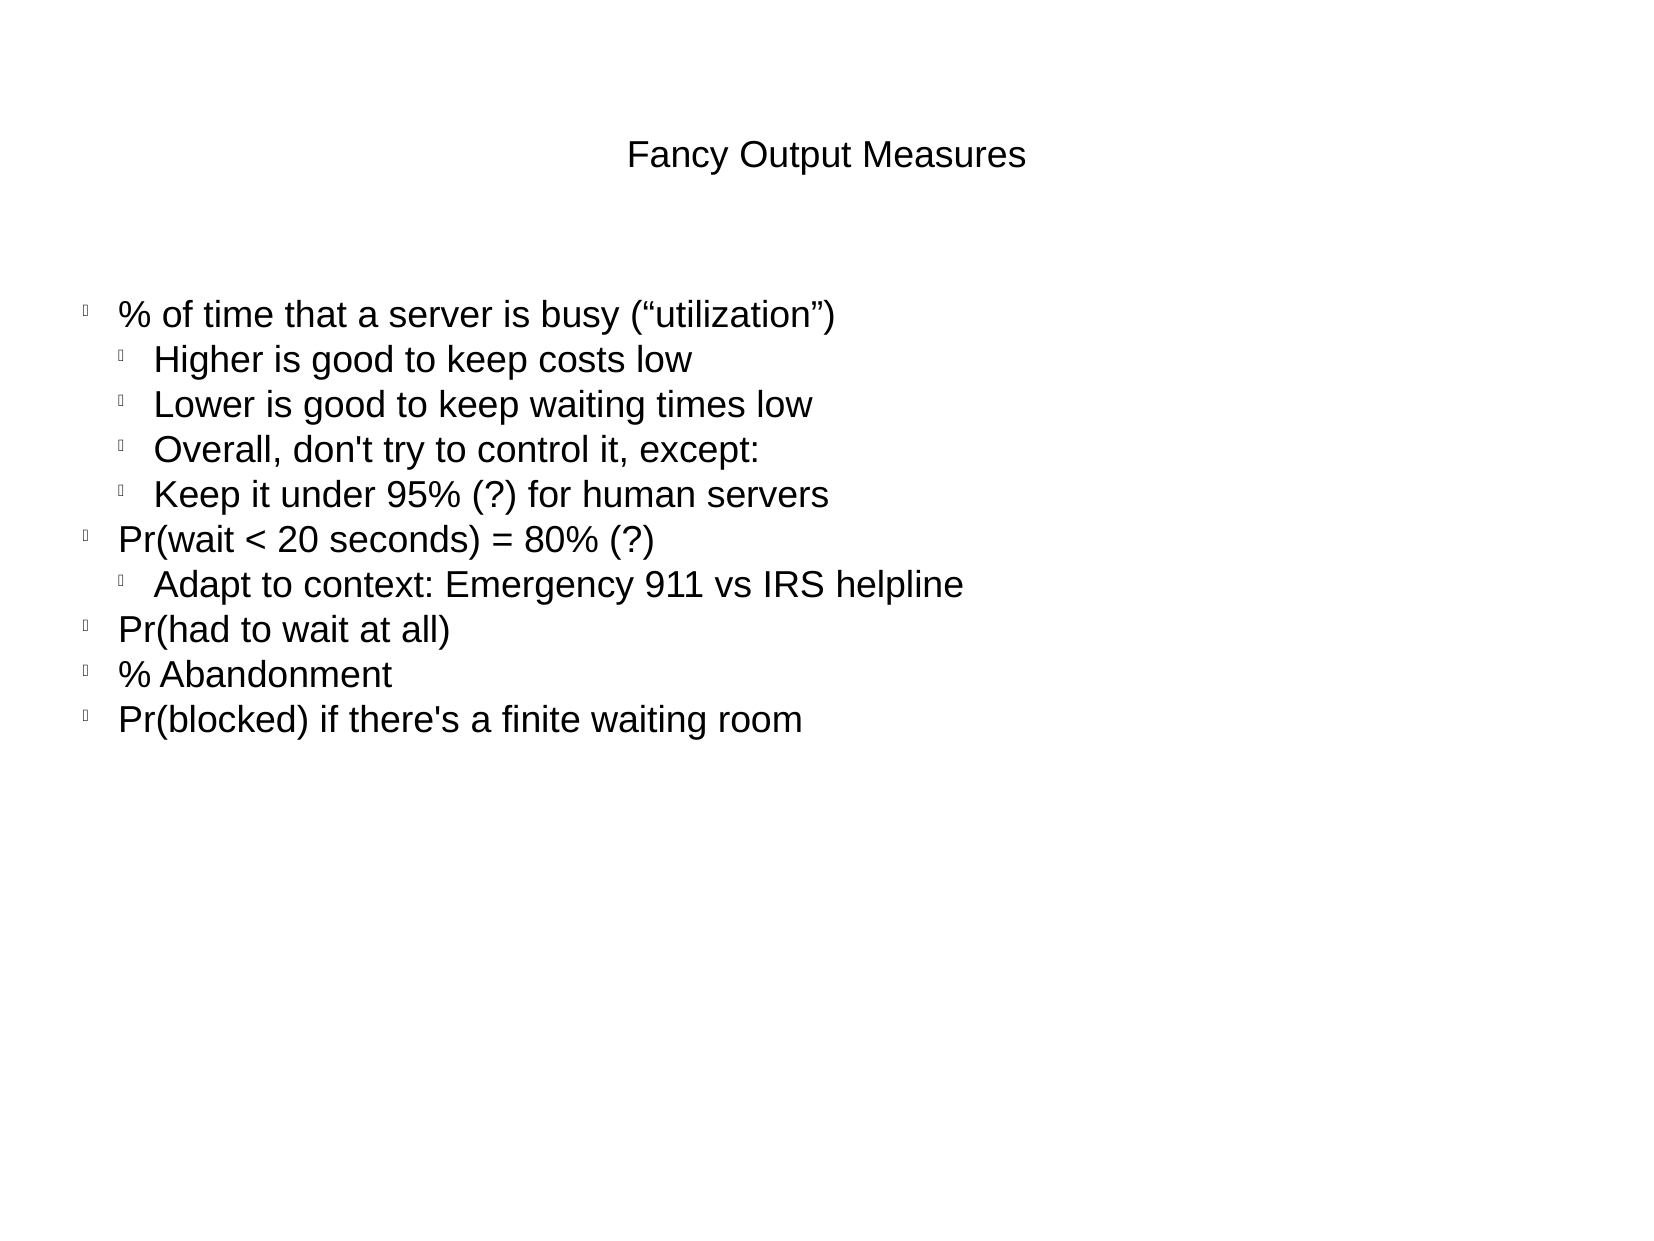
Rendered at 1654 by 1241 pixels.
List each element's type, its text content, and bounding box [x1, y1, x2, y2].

text_box Fancy Output Measures [82, 56, 1571, 249]
text_box % of time that a server is busy (“utilization”) Higher is good to keep costs low Lower is good to keep waiting times low Overall, don't try to control it, except: Keep it under 95% (?) for human servers Pr(wait < 20 seconds) = 80% (?) Adapt to context: Emergency 911 vs IRS helpline Pr(had to wait at all) % Abandonment Pr(blocked) if there's a finite waiting room [82, 290, 1571, 1109]
